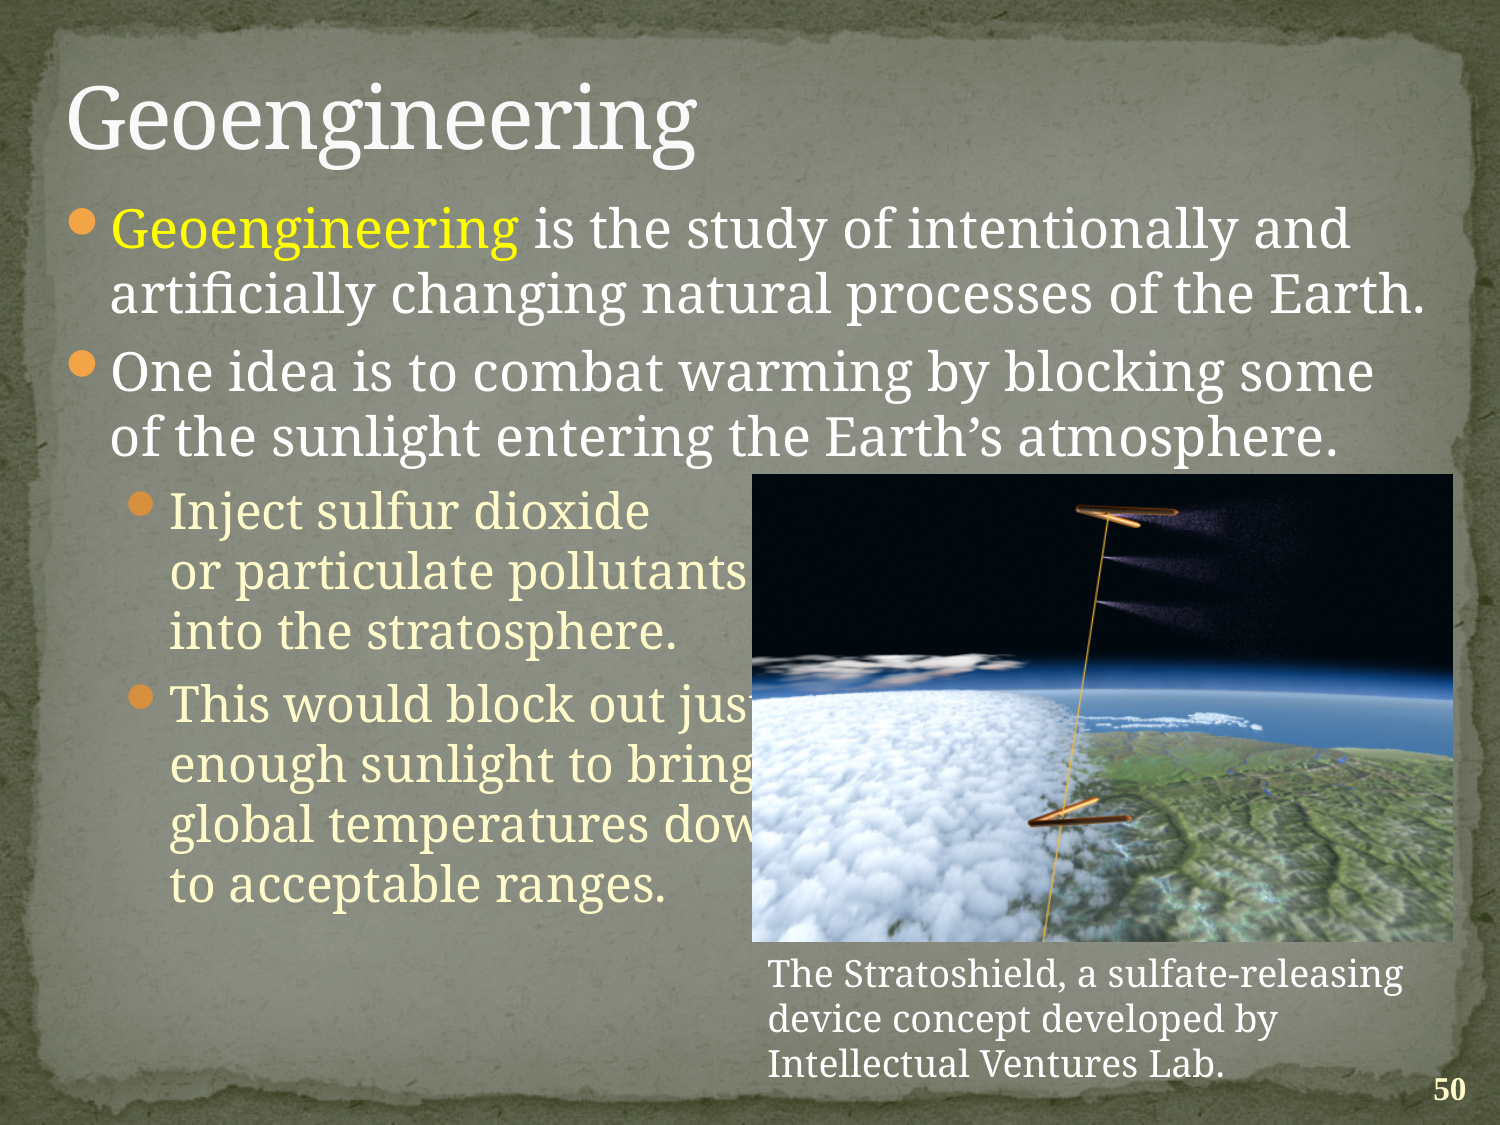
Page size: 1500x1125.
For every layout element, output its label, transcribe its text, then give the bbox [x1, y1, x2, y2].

title Geoengineering [49, 24, 1451, 175]
text_box The Stratoshield, a sulfate-releasing device concept developed by Intellectual Ventures Lab. [752, 950, 1453, 1092]
list Geoengineering is the study of intentionally and artificially changing natural processes of the Earth. One idea is to combat warming by blocking some of the sunlight entering the Earth’s atmosphere. Inject sulfur dioxide or particulate pollutants into the stratosphere. This would block out just enough sunlight to bring global temperatures down to acceptable ranges. [50, 187, 1450, 1000]
slide_number 50 [1400, 1050, 1500, 1125]
picture [752, 474, 1453, 942]
